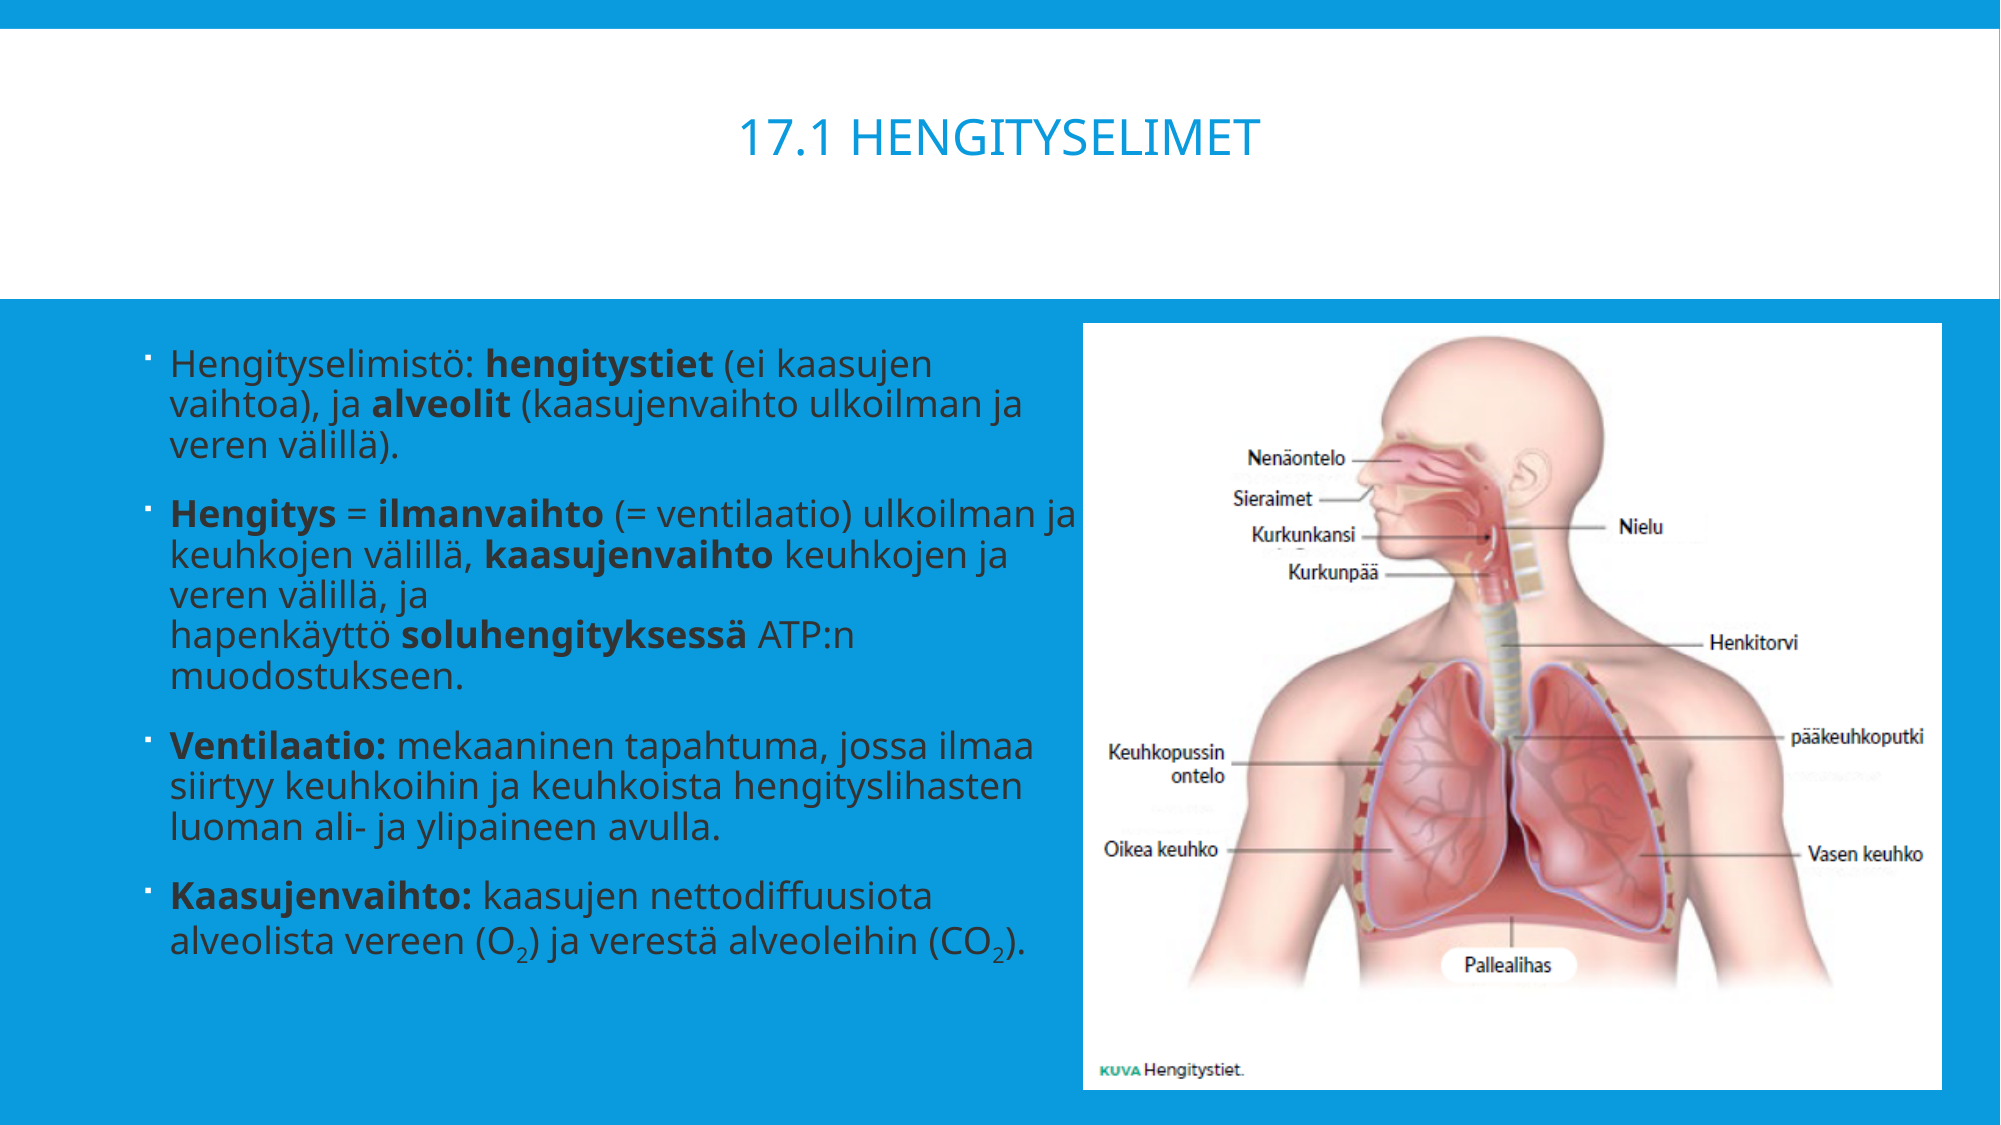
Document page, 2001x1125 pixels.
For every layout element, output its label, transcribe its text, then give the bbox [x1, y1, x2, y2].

title 17.1 Hengityselimet [197, 46, 1803, 295]
list Hengityselimistö: hengitystiet (ei kaasujen vaihtoa), ja alveolit (kaasujenvaihto ulkoilman ja veren välillä). Hengitys = ilmanvaihto (= ventilaatio) ulkoilman ja keuhkojen välillä, kaasujenvaihto keuhkojen ja veren välillä, ja hapenkäyttö soluhengityksessä ATP:n muodostukseen. Ventilaatio: mekaaninen tapahtuma, jossa ilmaa siirtyy keuhkoihin ja keuhkoista hengityslihasten luoman ali- ja ylipaineen avulla. Kaasujenvaihto: kaasujen nettodiffuusiota alveolista vereen (O2) ja verestä alveoleihin (CO2). [124, 337, 1076, 1028]
picture [1084, 324, 1941, 1089]
